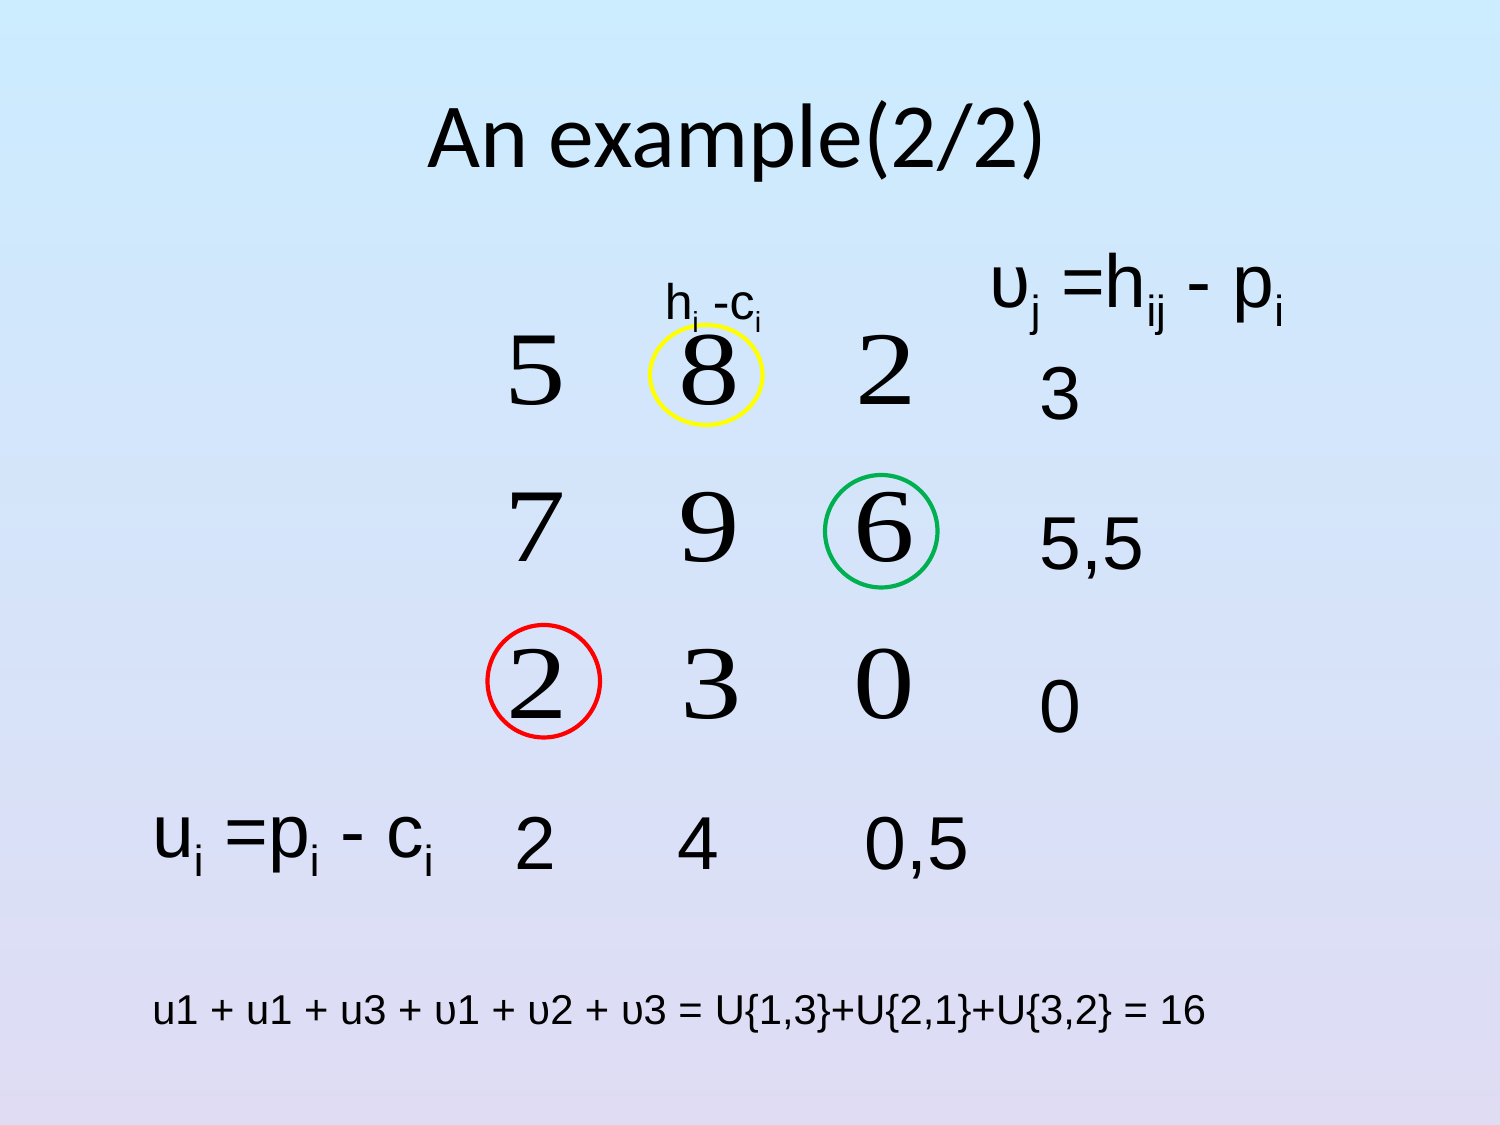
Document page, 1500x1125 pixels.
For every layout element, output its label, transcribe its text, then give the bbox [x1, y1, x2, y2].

text_box 2 [499, 787, 563, 893]
text_box hi -ci [649, 262, 916, 298]
text_box 4 [662, 787, 849, 893]
text_box 0,5 [849, 787, 1025, 893]
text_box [487, 299, 938, 762]
text_box 0 [1025, 649, 1213, 755]
text_box 5,5 [1024, 487, 1188, 593]
text_box υj =hij - pi [975, 224, 1412, 343]
text_box u1 + u1 + u3 + υ1 + υ2 + υ3 = U{1,3}+U{2,1}+U{3,2} = 16 [137, 975, 1388, 1040]
text_box 3 [1025, 343, 1075, 443]
text_box An example(2/2) [62, 37, 1413, 225]
text_box ui =pi - ci [137, 774, 475, 893]
